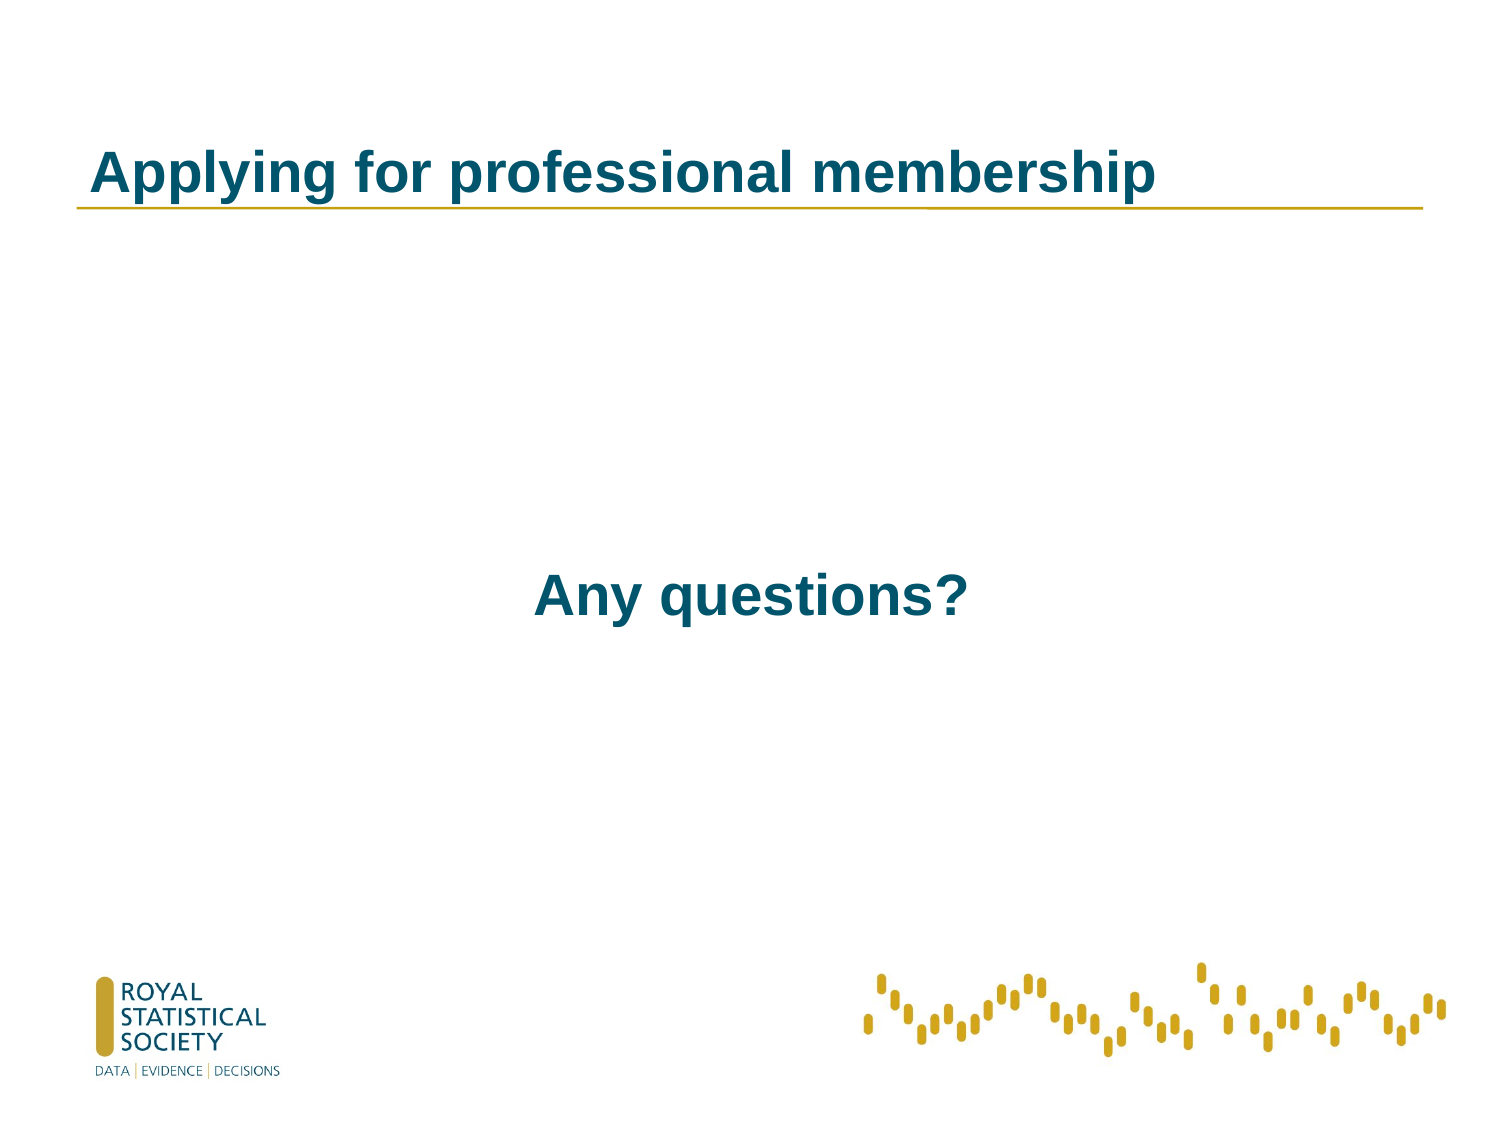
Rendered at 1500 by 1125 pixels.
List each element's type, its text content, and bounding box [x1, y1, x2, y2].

picture [53, 961, 308, 1096]
picture [840, 952, 1465, 1074]
title Applying for professional membership [75, 125, 1425, 233]
list Any questions? [76, 267, 1427, 1010]
